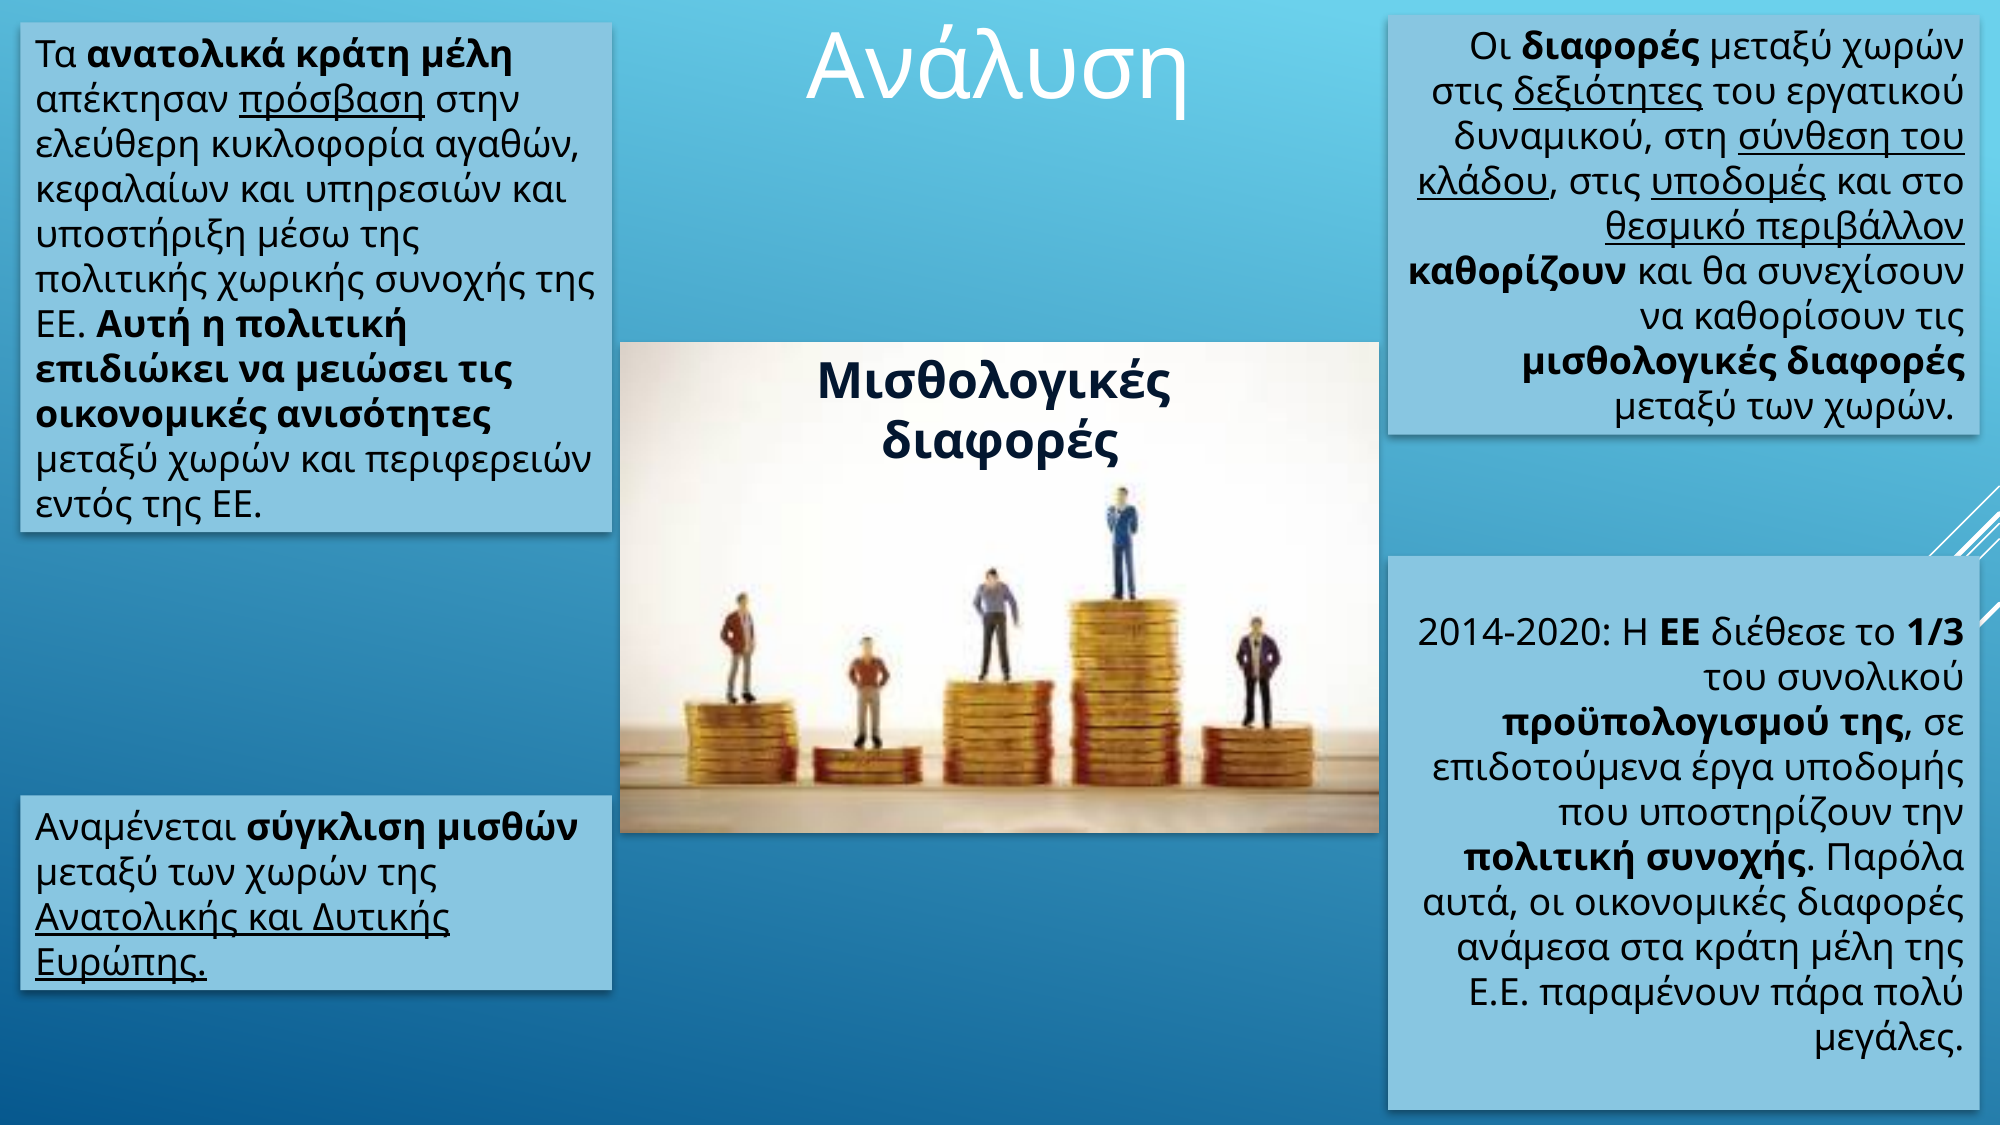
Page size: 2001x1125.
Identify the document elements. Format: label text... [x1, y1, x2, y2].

text_box Τα ανατολικά κράτη μέλη απέκτησαν πρόσβαση στην ελεύθερη κυκλοφορία αγαθών, κεφαλαίων και υπηρεσιών και υποστήριξη μέσω της πολιτικής χωρικής συνοχής της ΕΕ. Αυτή η πολιτική επιδιώκει να μειώσει τις οικονομικές ανισότητες μεταξύ χωρών και περιφερειών εντός της ΕΕ. [20, 22, 612, 533]
picture [620, 342, 1380, 834]
text_box Μισθολογικές διαφορές [619, 340, 1413, 476]
text_box Ανάλυση [587, 0, 1413, 125]
list 2014-2020: Η ΕΕ διέθεσε το 1/3 του συνολικού προϋπολογισμού της, σε επιδοτούμενα έργα υποδομής που υποστηρίζουν την πολιτική συνοχής. Παρόλα αυτά, οι οικονομικές διαφορές ανάμεσα στα κράτη μέλη της Ε.Ε. παραμένουν πάρα πολύ μεγάλες. [1388, 555, 1980, 1110]
text_box Οι διαφορές μεταξύ χωρών στις δεξιότητες του εργατικού δυναμικού, στη σύνθεση του κλάδου, στις υποδομές και στο θεσμικό περιβάλλον καθορίζουν και θα συνεχίσουν να καθορίσουν τις μισθολογικές διαφορές μεταξύ των χωρών. [1388, 14, 1980, 435]
text_box Αναμένεται σύγκλιση μισθών μεταξύ των χωρών της Ανατολικής και Δυτικής Ευρώπης. [20, 795, 612, 991]
